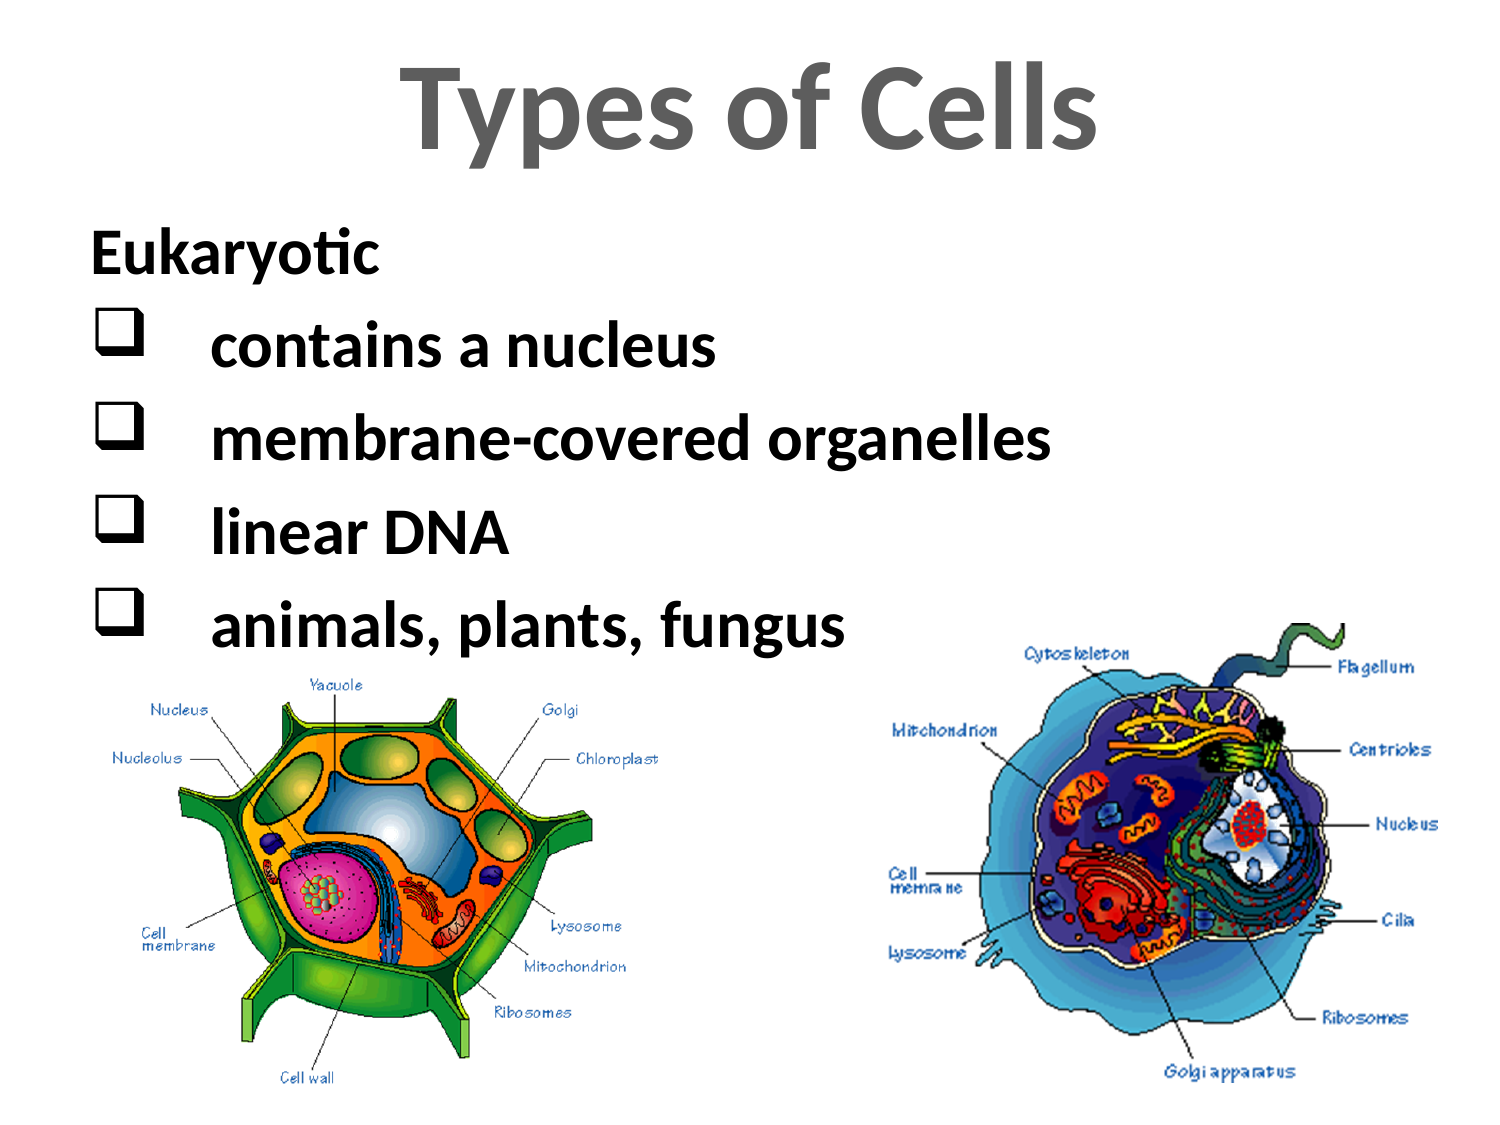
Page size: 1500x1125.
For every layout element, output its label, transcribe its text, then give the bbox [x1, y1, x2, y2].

list Eukaryotic contains a nucleus membrane-covered organelles linear DNA animals, plants, fungus [75, 200, 1425, 1005]
title Types of Cells [75, 12, 1425, 188]
picture [887, 623, 1438, 1083]
picture [112, 674, 658, 1088]
